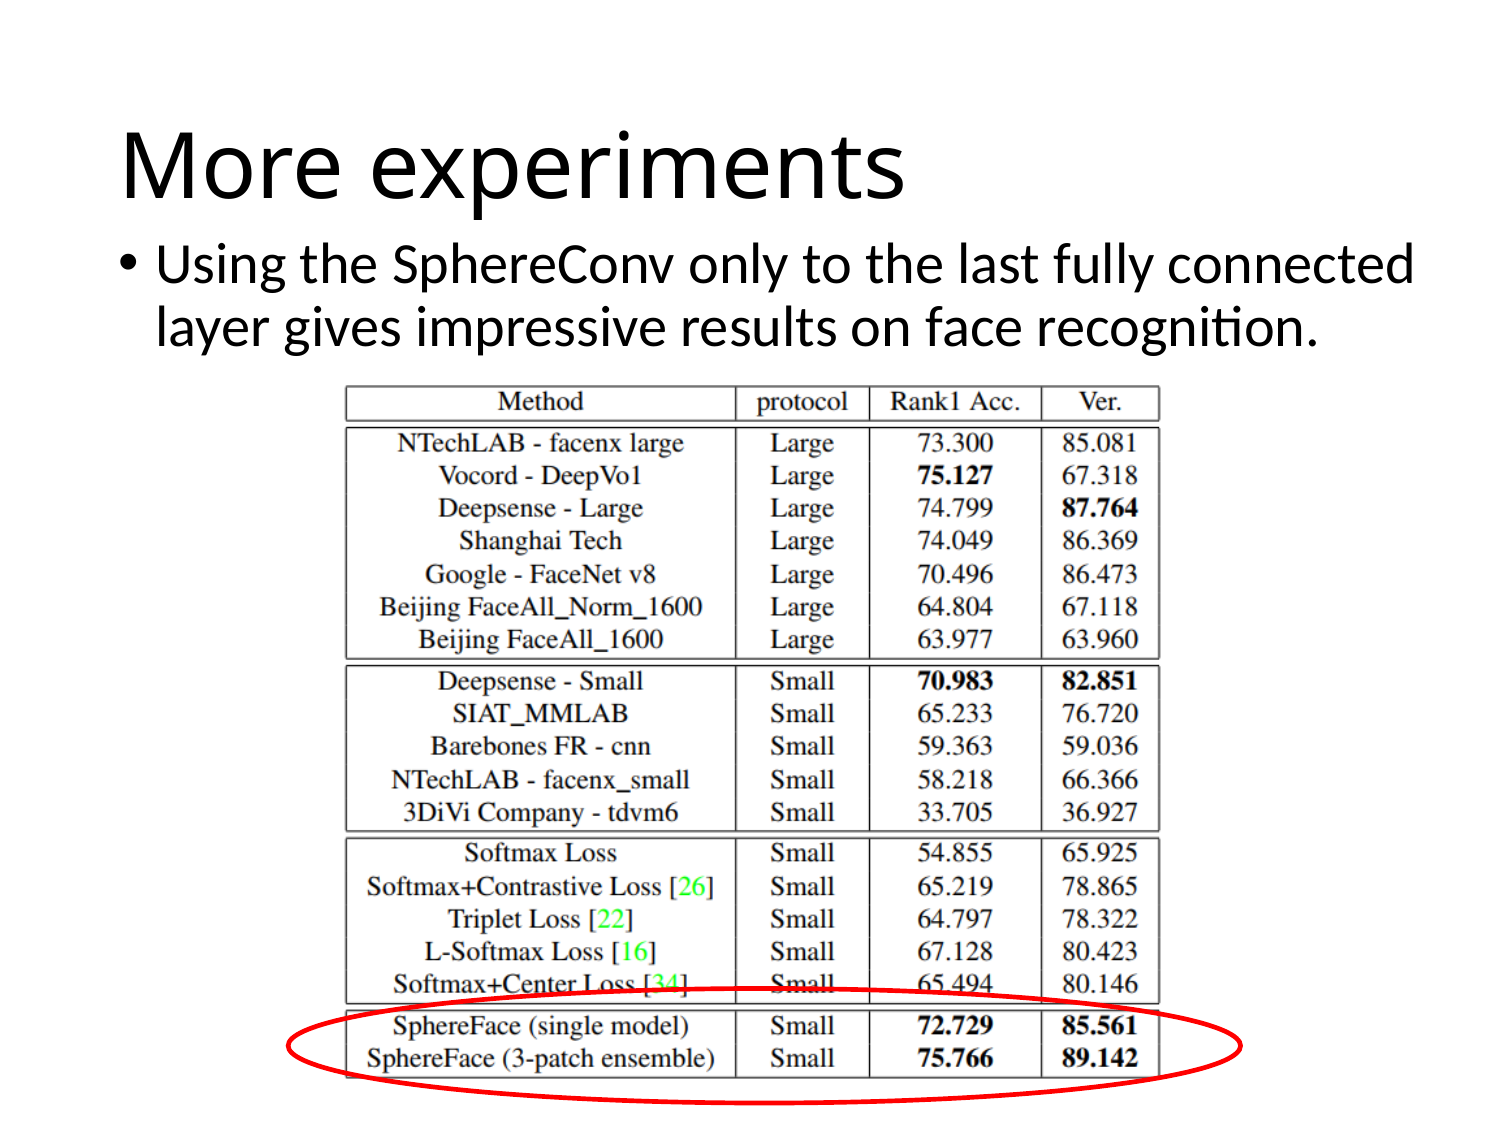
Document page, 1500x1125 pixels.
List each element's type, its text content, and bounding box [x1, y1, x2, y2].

list Using the SphereConv only to the last fully connected layer gives impressive results on face recognition. [103, 225, 1439, 940]
picture [329, 375, 1171, 1093]
text_box [482, 1093, 1046, 1105]
title More experiments [103, 59, 1397, 225]
text_box [1171, 1014, 1242, 1077]
text_box [287, 1021, 329, 1071]
